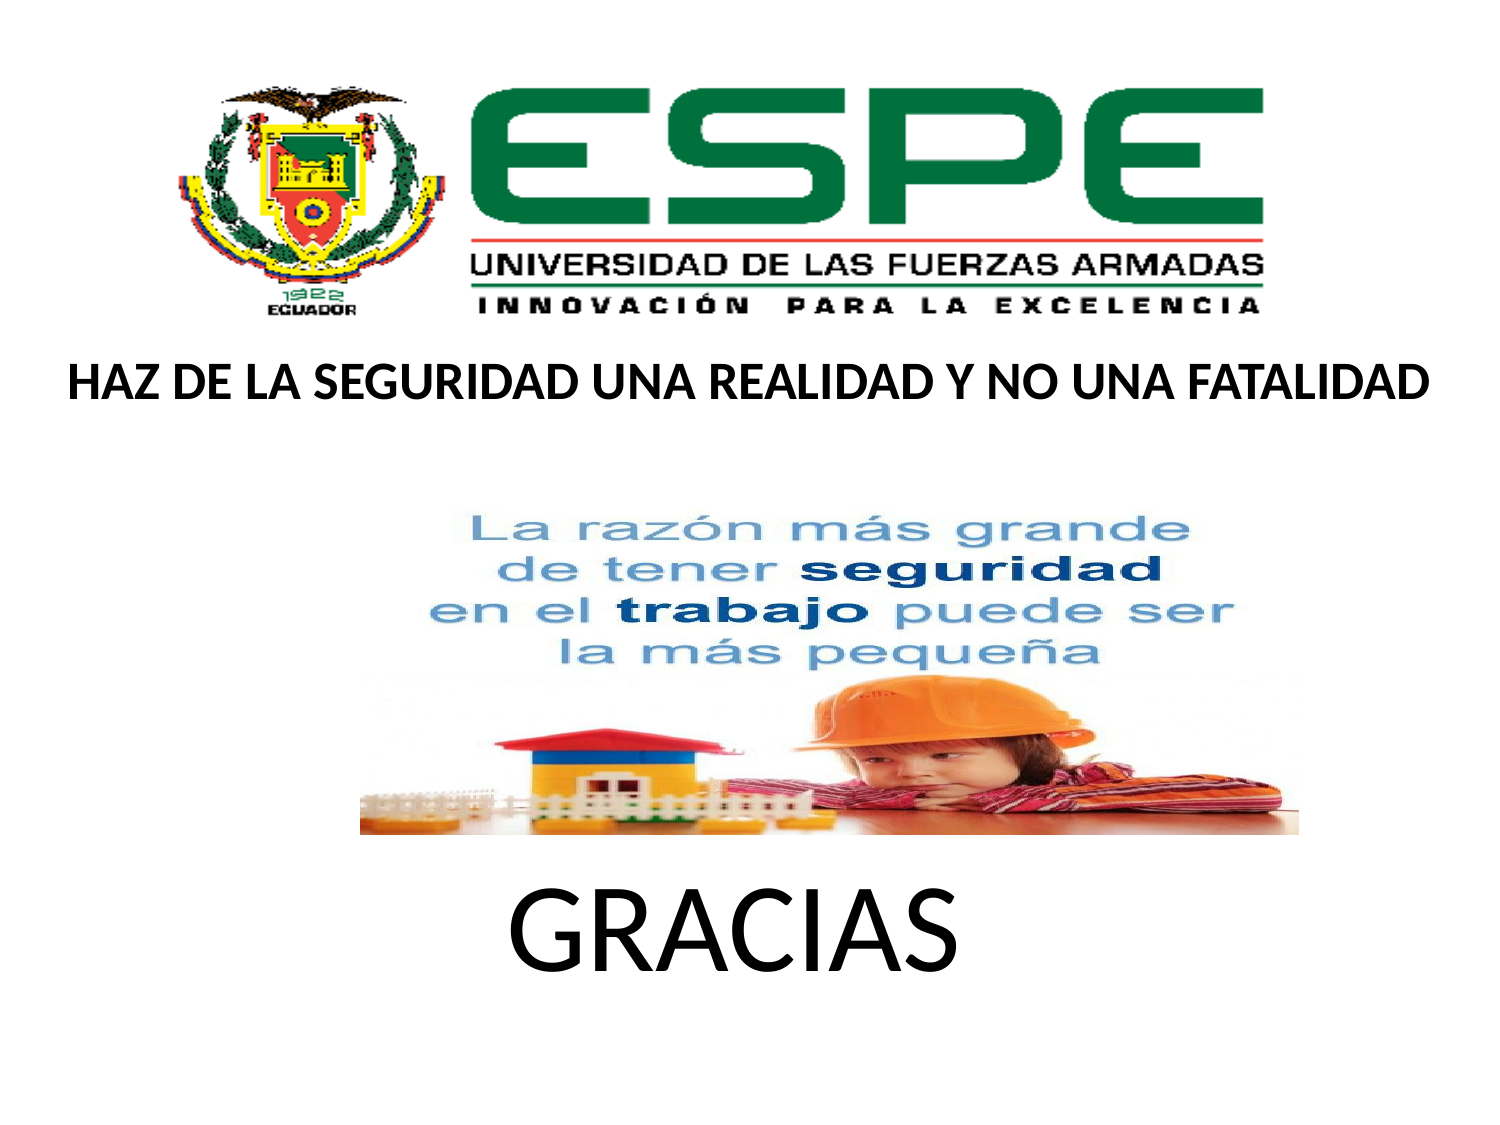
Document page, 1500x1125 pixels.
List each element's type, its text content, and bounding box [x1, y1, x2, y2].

picture [359, 491, 1299, 835]
list HAZ DE LA SEGURIDAD UNA REALIDAD Y NO UNA FATALIDAD GRACIAS [41, 338, 1459, 1081]
picture [147, 54, 1365, 339]
